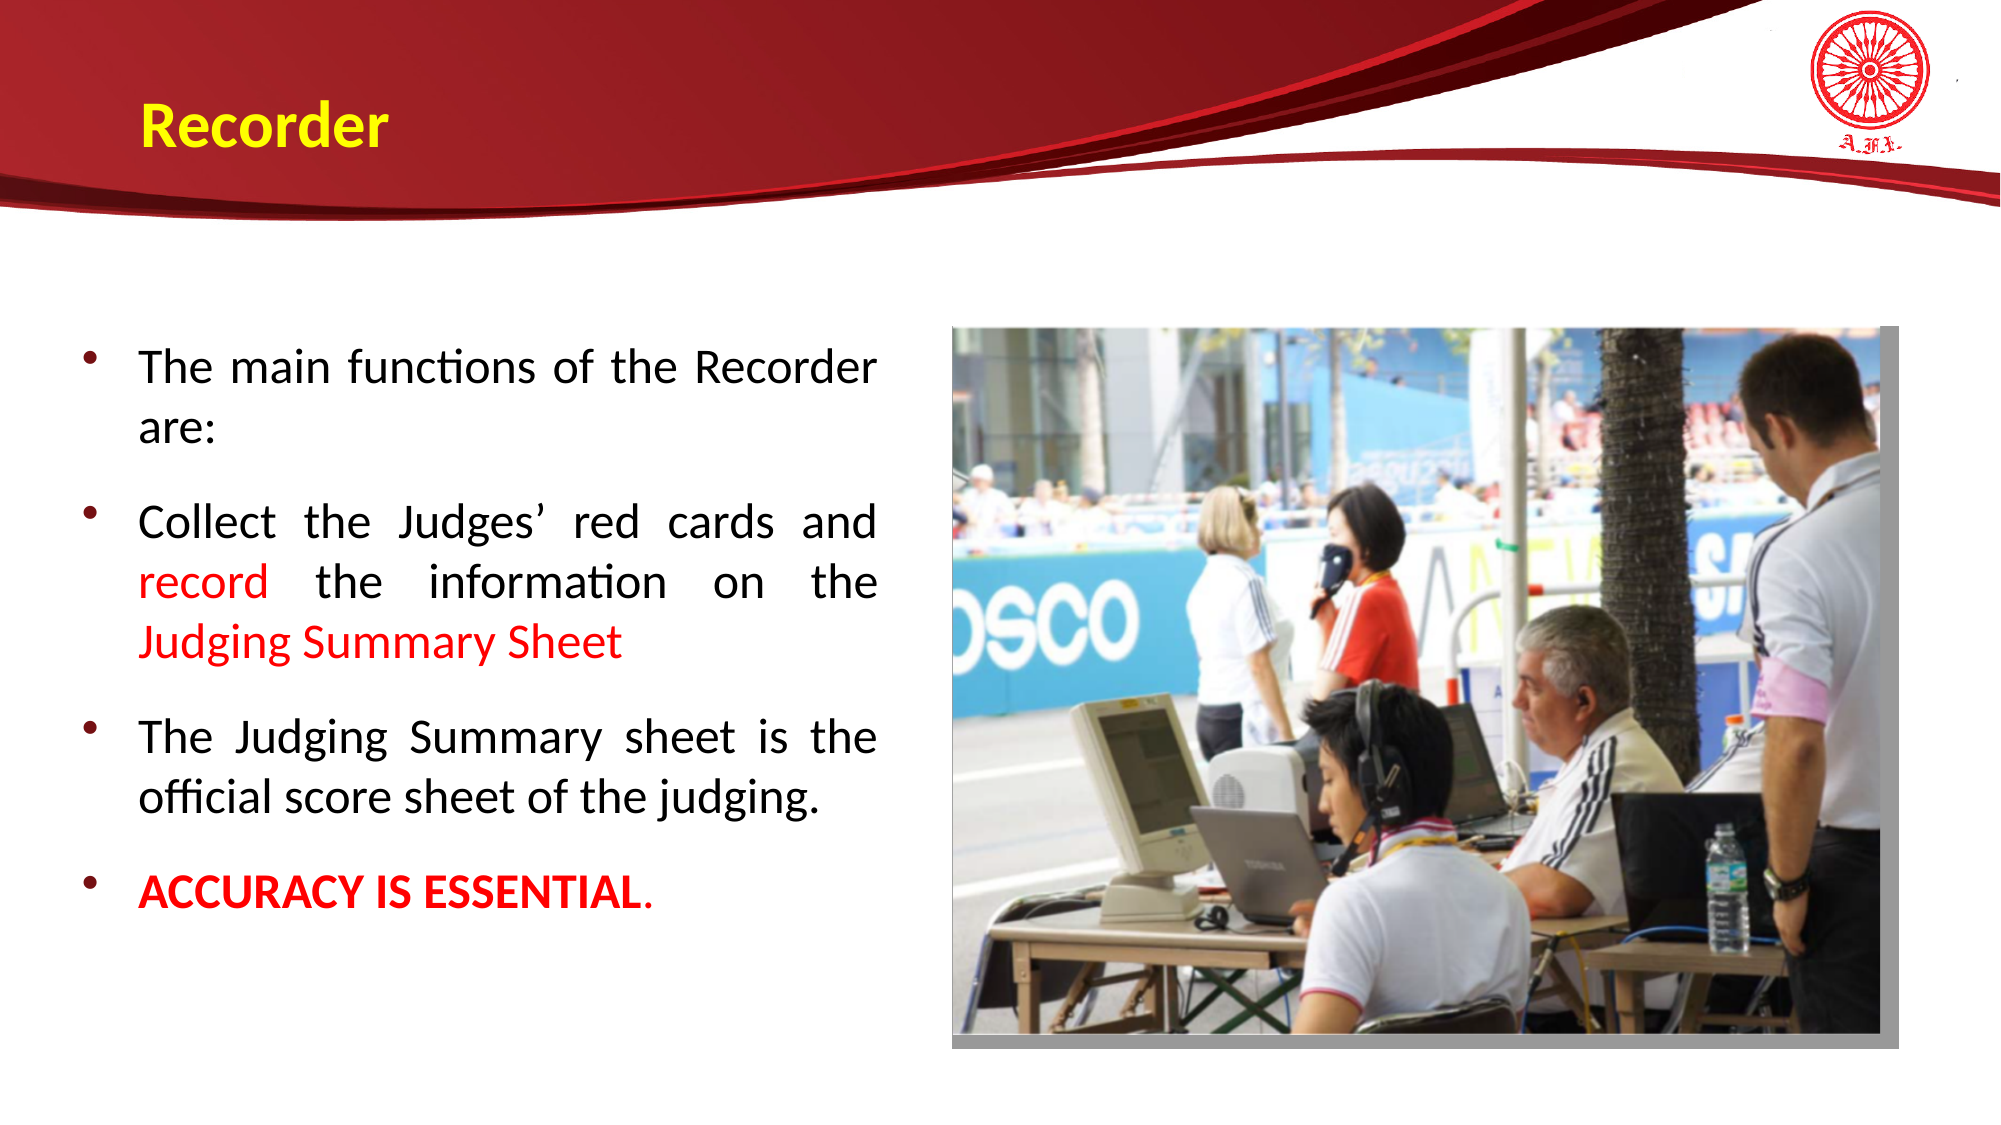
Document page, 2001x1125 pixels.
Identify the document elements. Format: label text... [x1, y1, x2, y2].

picture [0, 0, 2001, 1125]
list The main functions of the Recorder are: Collect the Judges’ red cards and record the information on the Judging Summary Sheet The Judging Summary sheet is the official score sheet of the judging. ACCURACY IS ESSENTIAL. [66, 326, 894, 1035]
title Recorder [125, 73, 855, 161]
